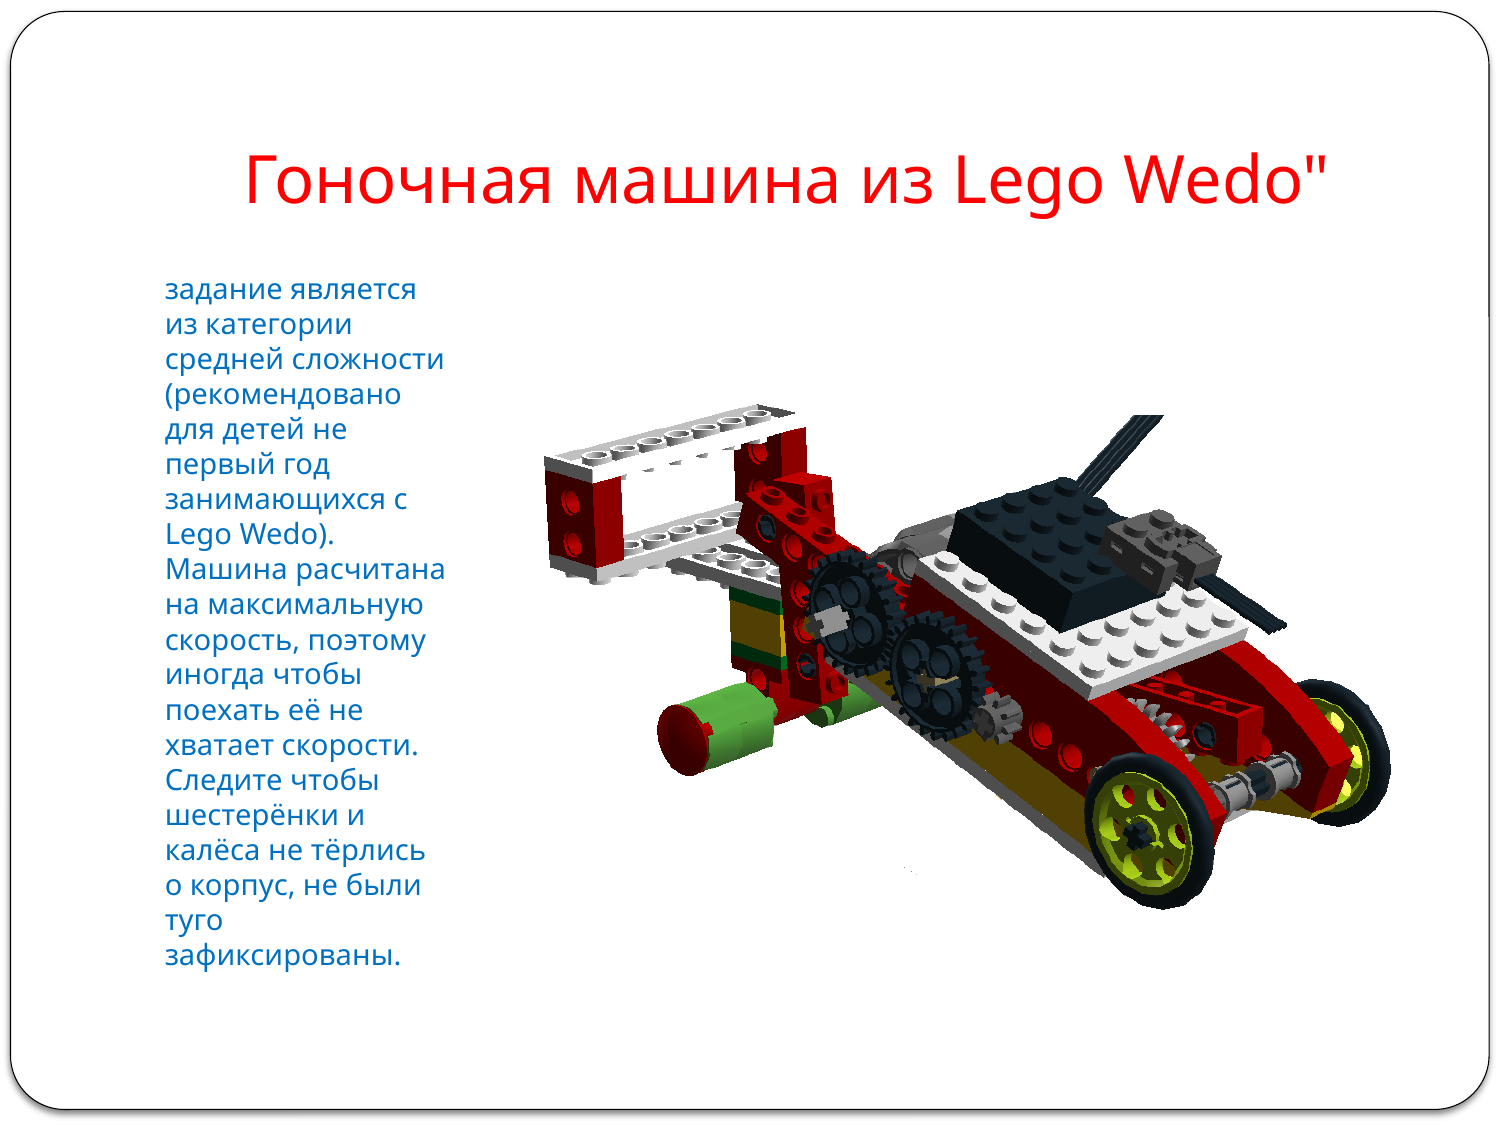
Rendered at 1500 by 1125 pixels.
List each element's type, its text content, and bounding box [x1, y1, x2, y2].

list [515, 386, 1395, 917]
title Гоночная машина из Lego Wedo" [150, 44, 1425, 233]
list задание является из категории средней сложности (рекомендовано для детей не первый год занимающихся с Lego Wedo). Машина расчитана на максимальную скорость, поэтому иногда чтобы поехать её не хватает скорости. Следите чтобы шестерёнки и калёса не тёрлись о корпус, не были туго зафиксированы. [150, 262, 463, 1000]
